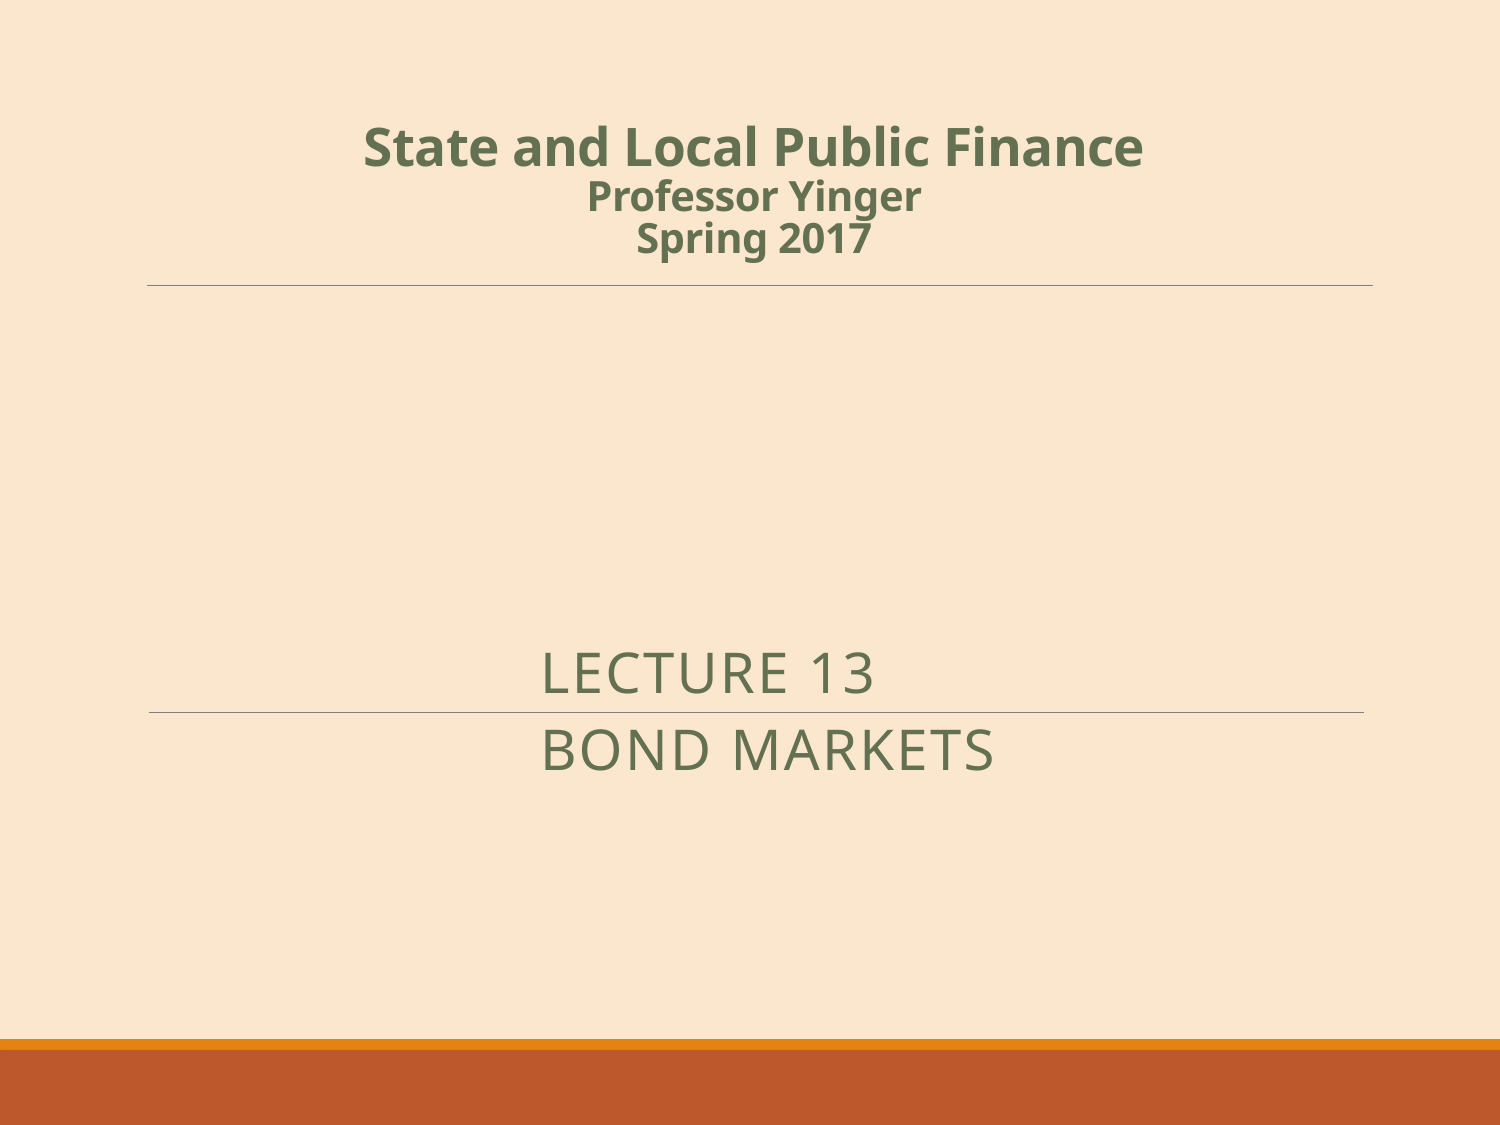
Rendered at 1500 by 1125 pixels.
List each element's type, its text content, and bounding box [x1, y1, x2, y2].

title State and Local Public Finance Professor Yinger Spring 2017 [115, 114, 1393, 270]
subtitle Lecture 13 bond markets [525, 637, 1370, 904]
